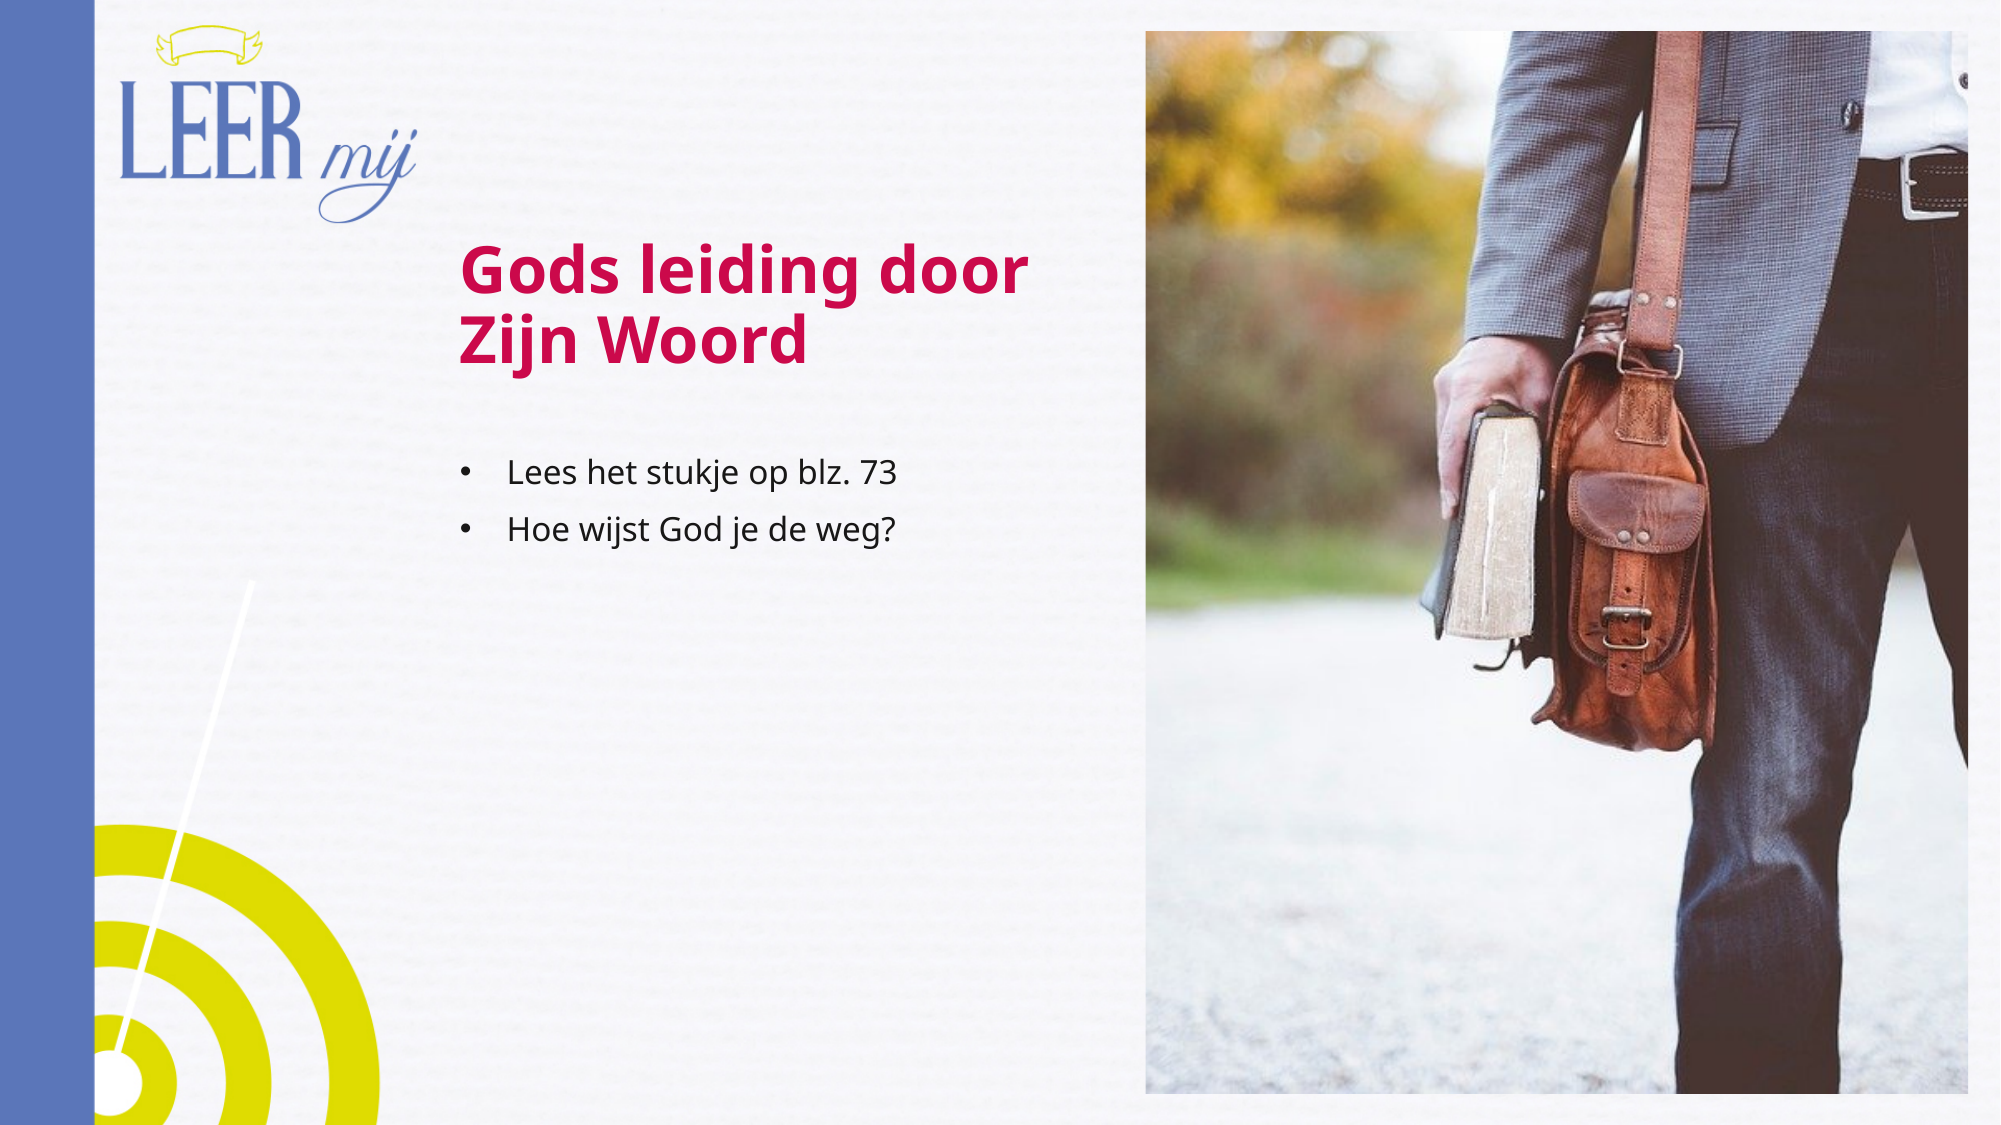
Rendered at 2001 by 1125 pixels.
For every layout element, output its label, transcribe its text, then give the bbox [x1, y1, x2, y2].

picture [0, 0, 2001, 1125]
list Lees het stukje op blz. 73 Hoe wijst God je de weg? [444, 448, 1105, 968]
title Gods leiding door Zijn Woord [444, 229, 1102, 386]
